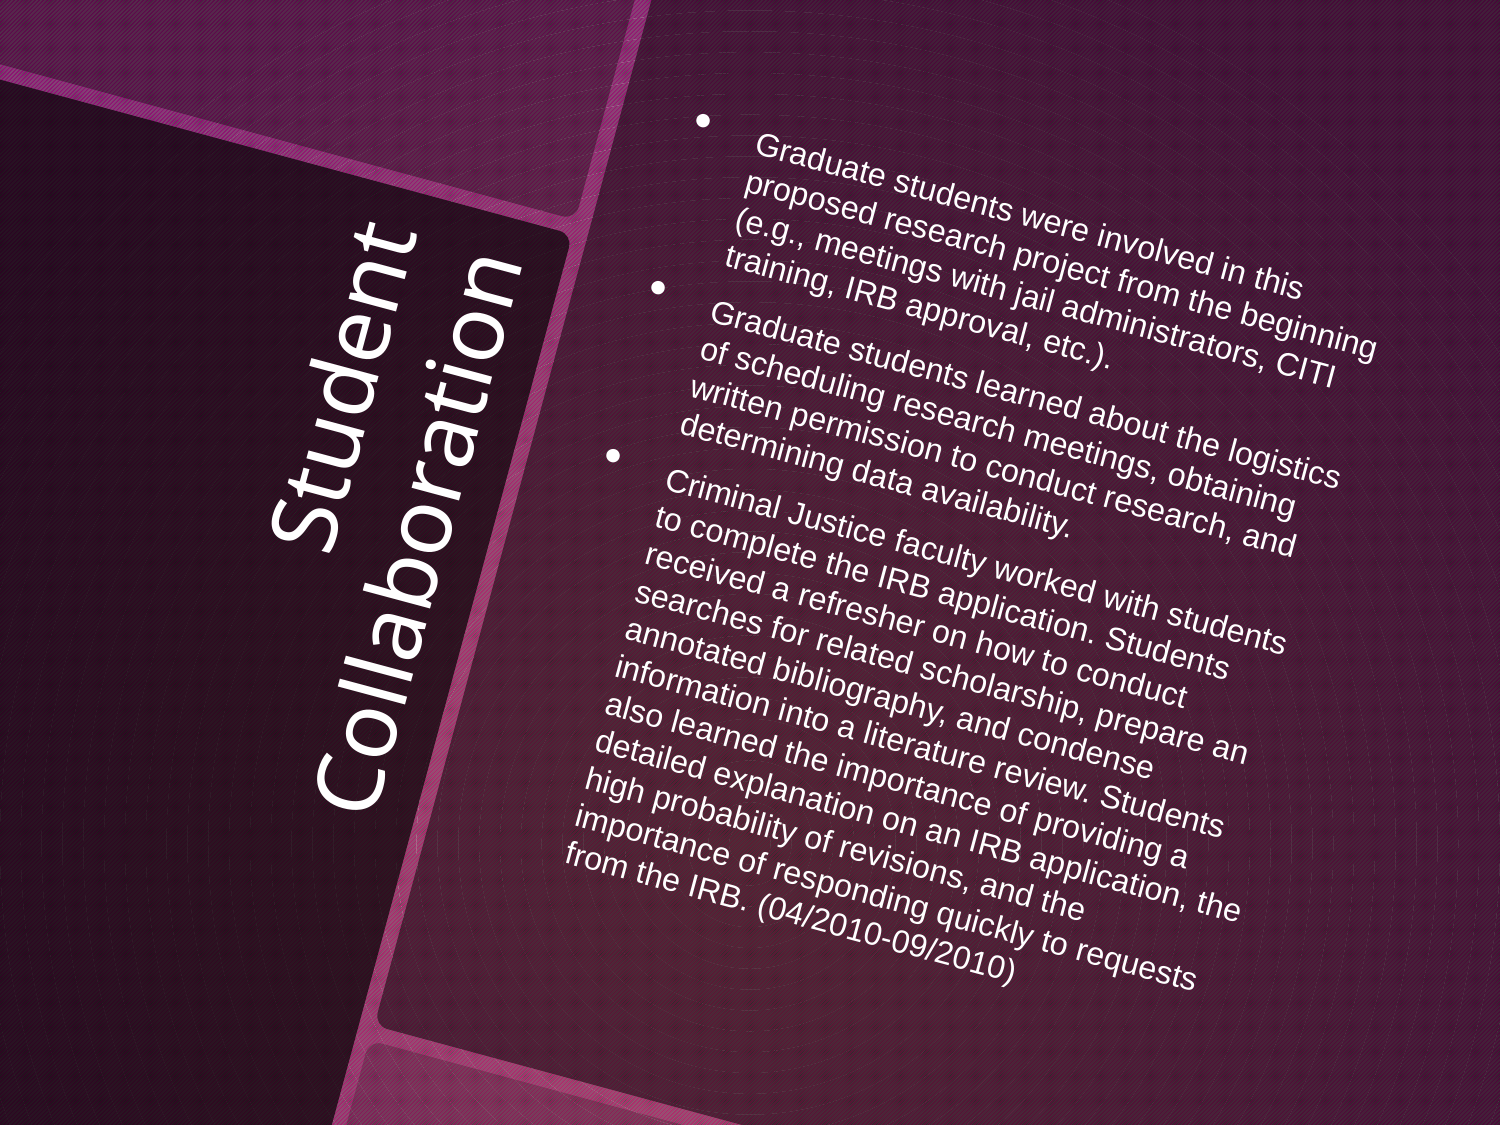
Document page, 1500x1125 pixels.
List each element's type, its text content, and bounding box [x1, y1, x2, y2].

list Graduate students were involved in this proposed research project from the beginning (e.g., meetings with jail administrators, CITI training, IRB approval, etc.). Graduate students learned about the logistics of scheduling research meetings, obtaining written permission to conduct research, and determining data availability. Criminal Justice faculty worked with students to complete the IRB application. Students received a refresher on how to conduct searches for related scholarship, prepare an annotated bibliography, and condense information into a literature review. Students also learned the importance of providing a detailed explanation on an IRB application, the high probability of revisions, and the importance of responding quickly to requests from the IRB. (04/2010-09/2010) [475, 72, 1430, 1076]
title Student Collaboration [69, 181, 554, 1056]
